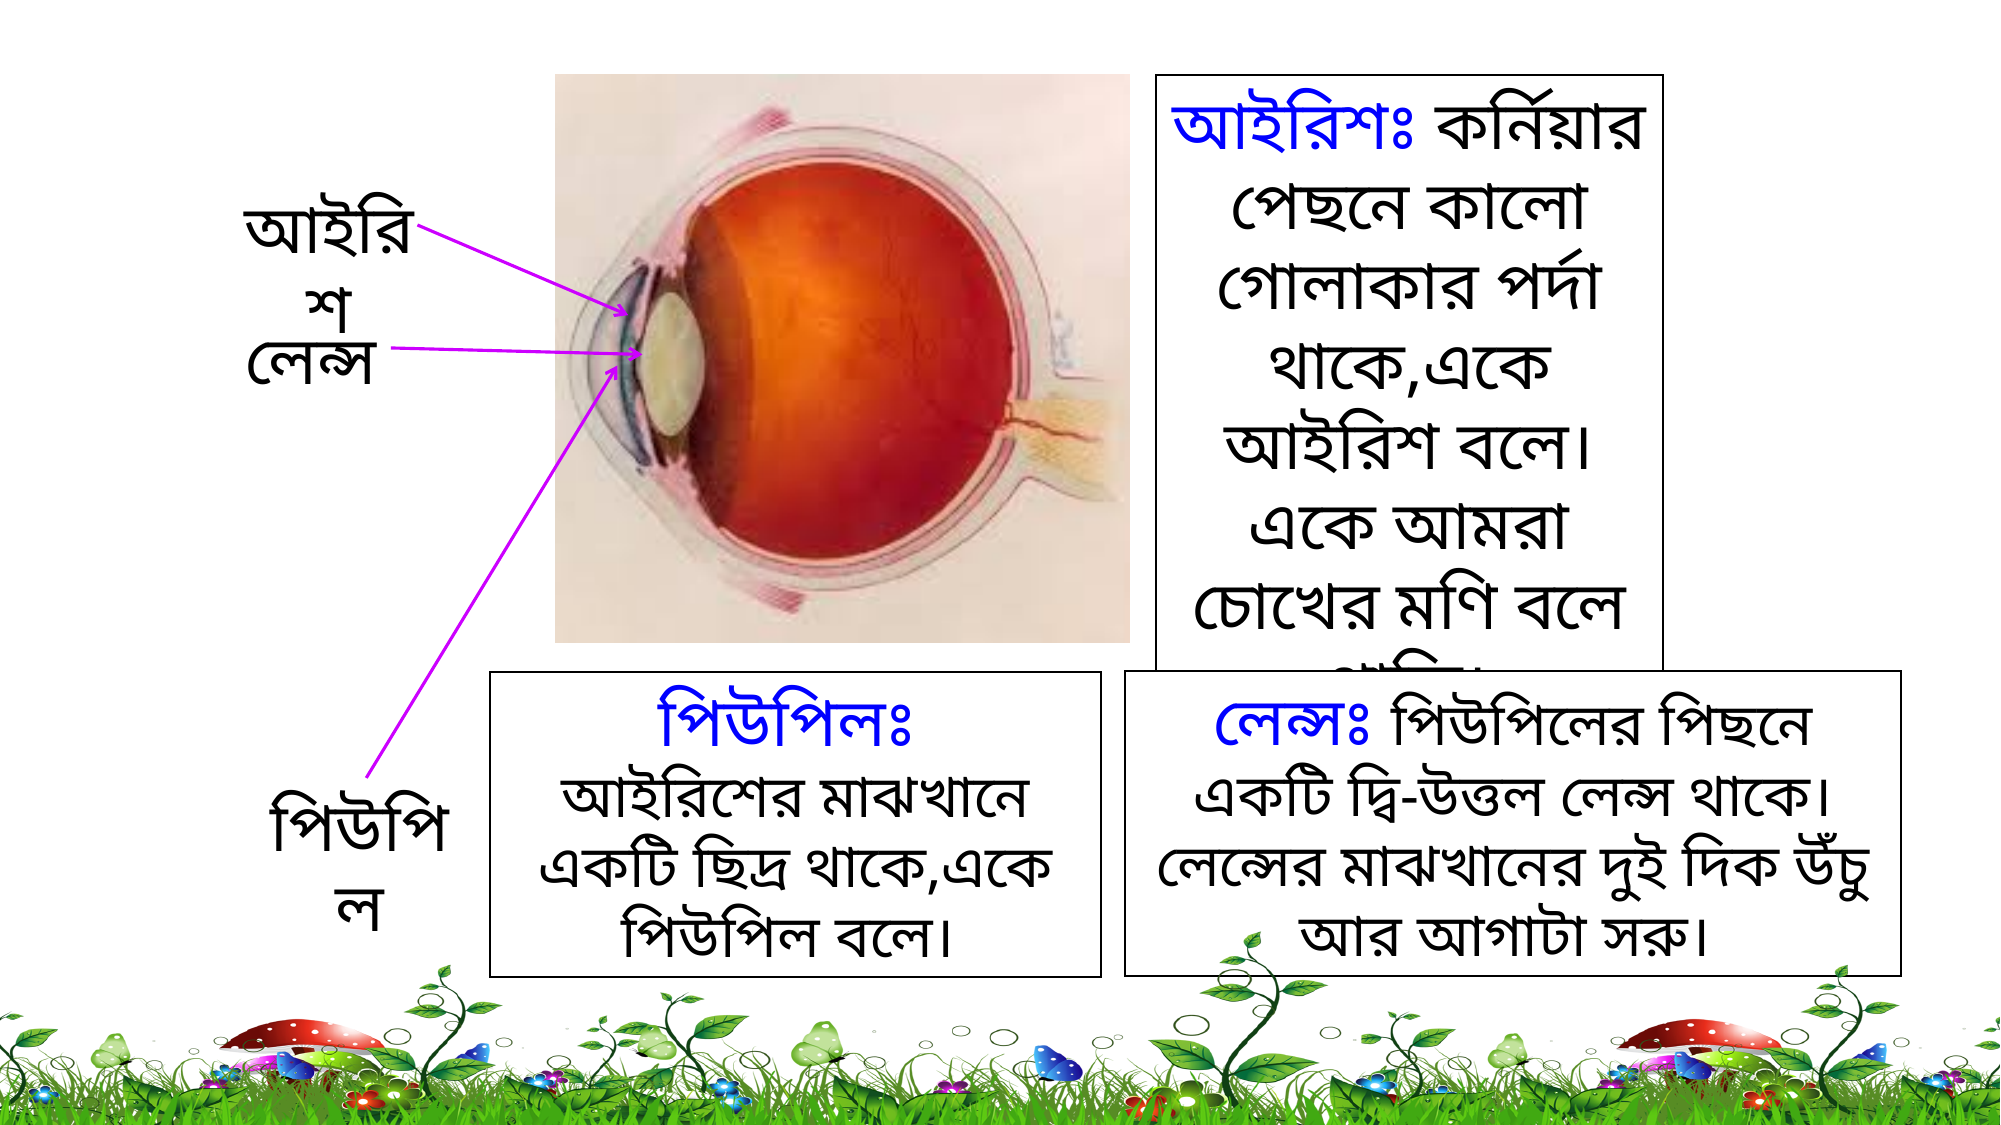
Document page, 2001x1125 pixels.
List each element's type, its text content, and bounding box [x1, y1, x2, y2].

text_box পিউপিল [251, 776, 468, 925]
text_box লেন্সঃ পিউপিলের পিছনে একটি দ্বি-উত্তল লেন্স থাকে। লেন্সের মাঝখানের দুই দিক উঁচু আর আগাটা সরু। [1124, 670, 1902, 925]
text_box আইরিশঃ কর্নিয়ার পেছনে কালো গোলাকার পর্দা থাকে,একে আইরিশ বলে। একে আমরা চোখের মণি বলে থাকি। [1155, 74, 1664, 670]
picture [0, 925, 2000, 1125]
text_box পিউপিলঃ আইরিশের মাঝখানে একটি ছিদ্র থাকে,একে পিউপিল বলে। [489, 671, 1102, 925]
text_box লেন্স [175, 309, 393, 407]
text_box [366, 365, 618, 778]
text_box আইরিশ [220, 178, 438, 347]
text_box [390, 347, 643, 355]
picture [554, 74, 1130, 643]
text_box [417, 224, 629, 316]
